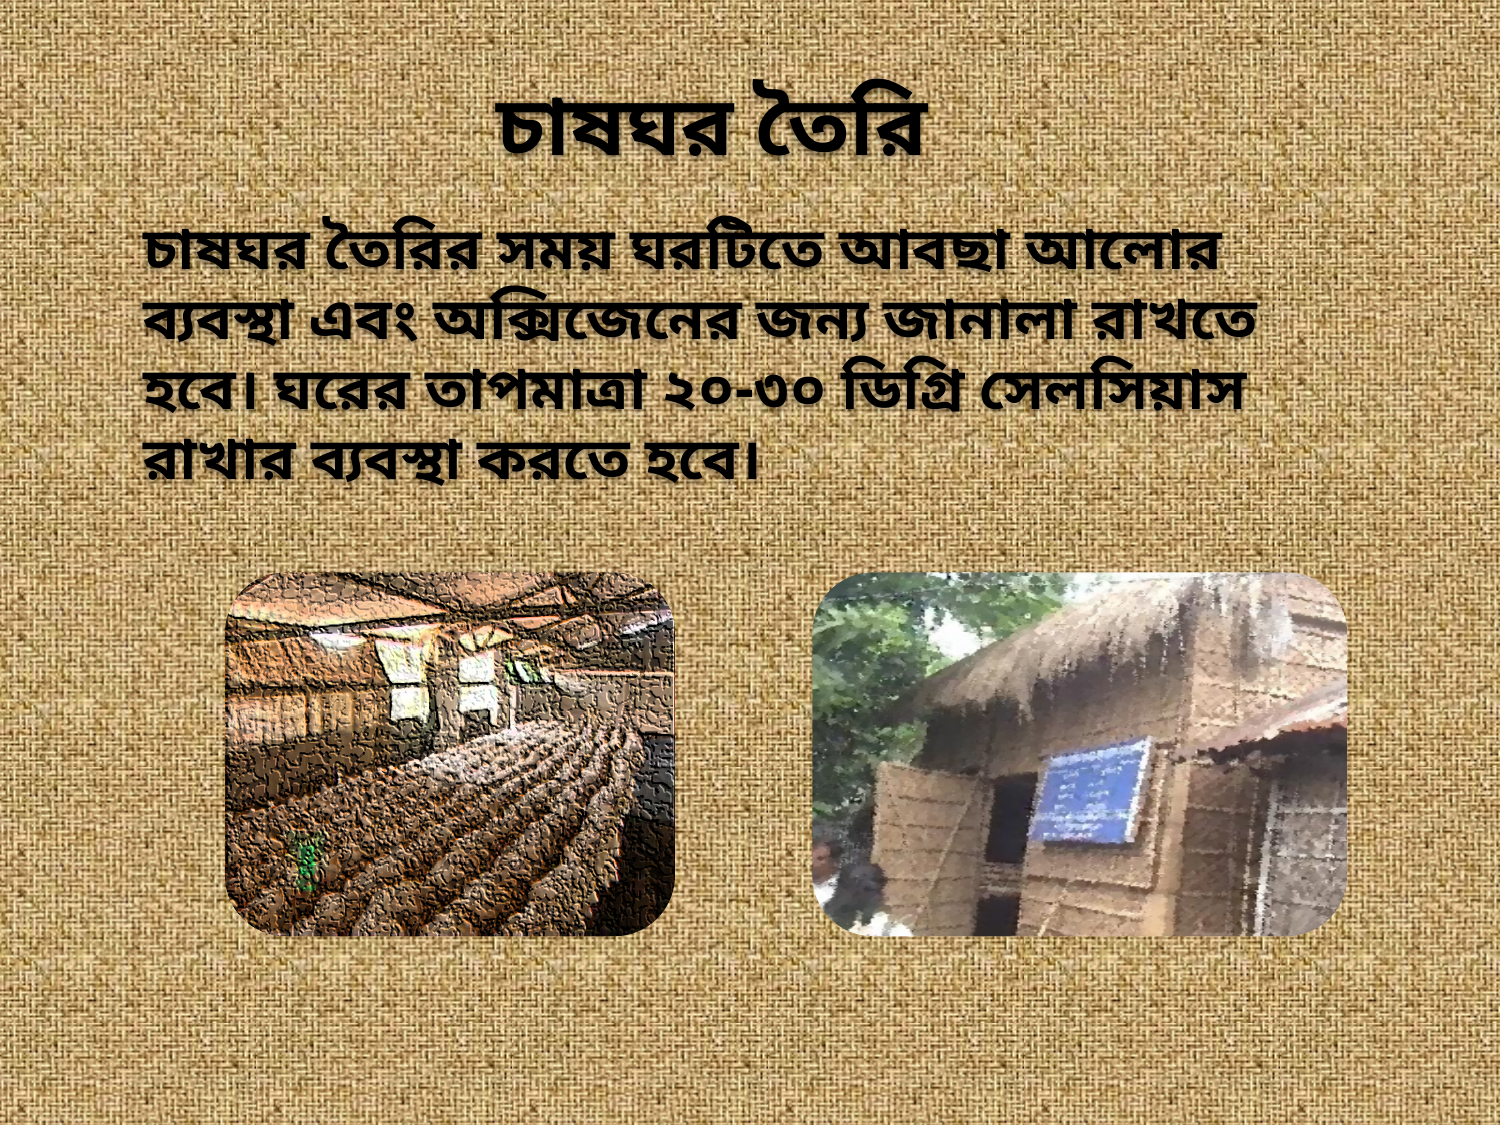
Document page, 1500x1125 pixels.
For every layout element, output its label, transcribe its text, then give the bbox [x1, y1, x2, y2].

text_box চাষঘর তৈরির সময় ঘরটিতে আবছা আলোর ব্যবস্থা এবং অক্সিজেনের জন্য জানালা রাখতে হবে। ঘরের তাপমাত্রা ২০-৩০ ডিগ্রি সেলসিয়াস রাখার ব্যবস্থা করতে হবে। [111, 186, 1414, 515]
text_box চাষঘর তৈরি [474, 58, 1026, 185]
picture [0, 0, 1500, 1125]
